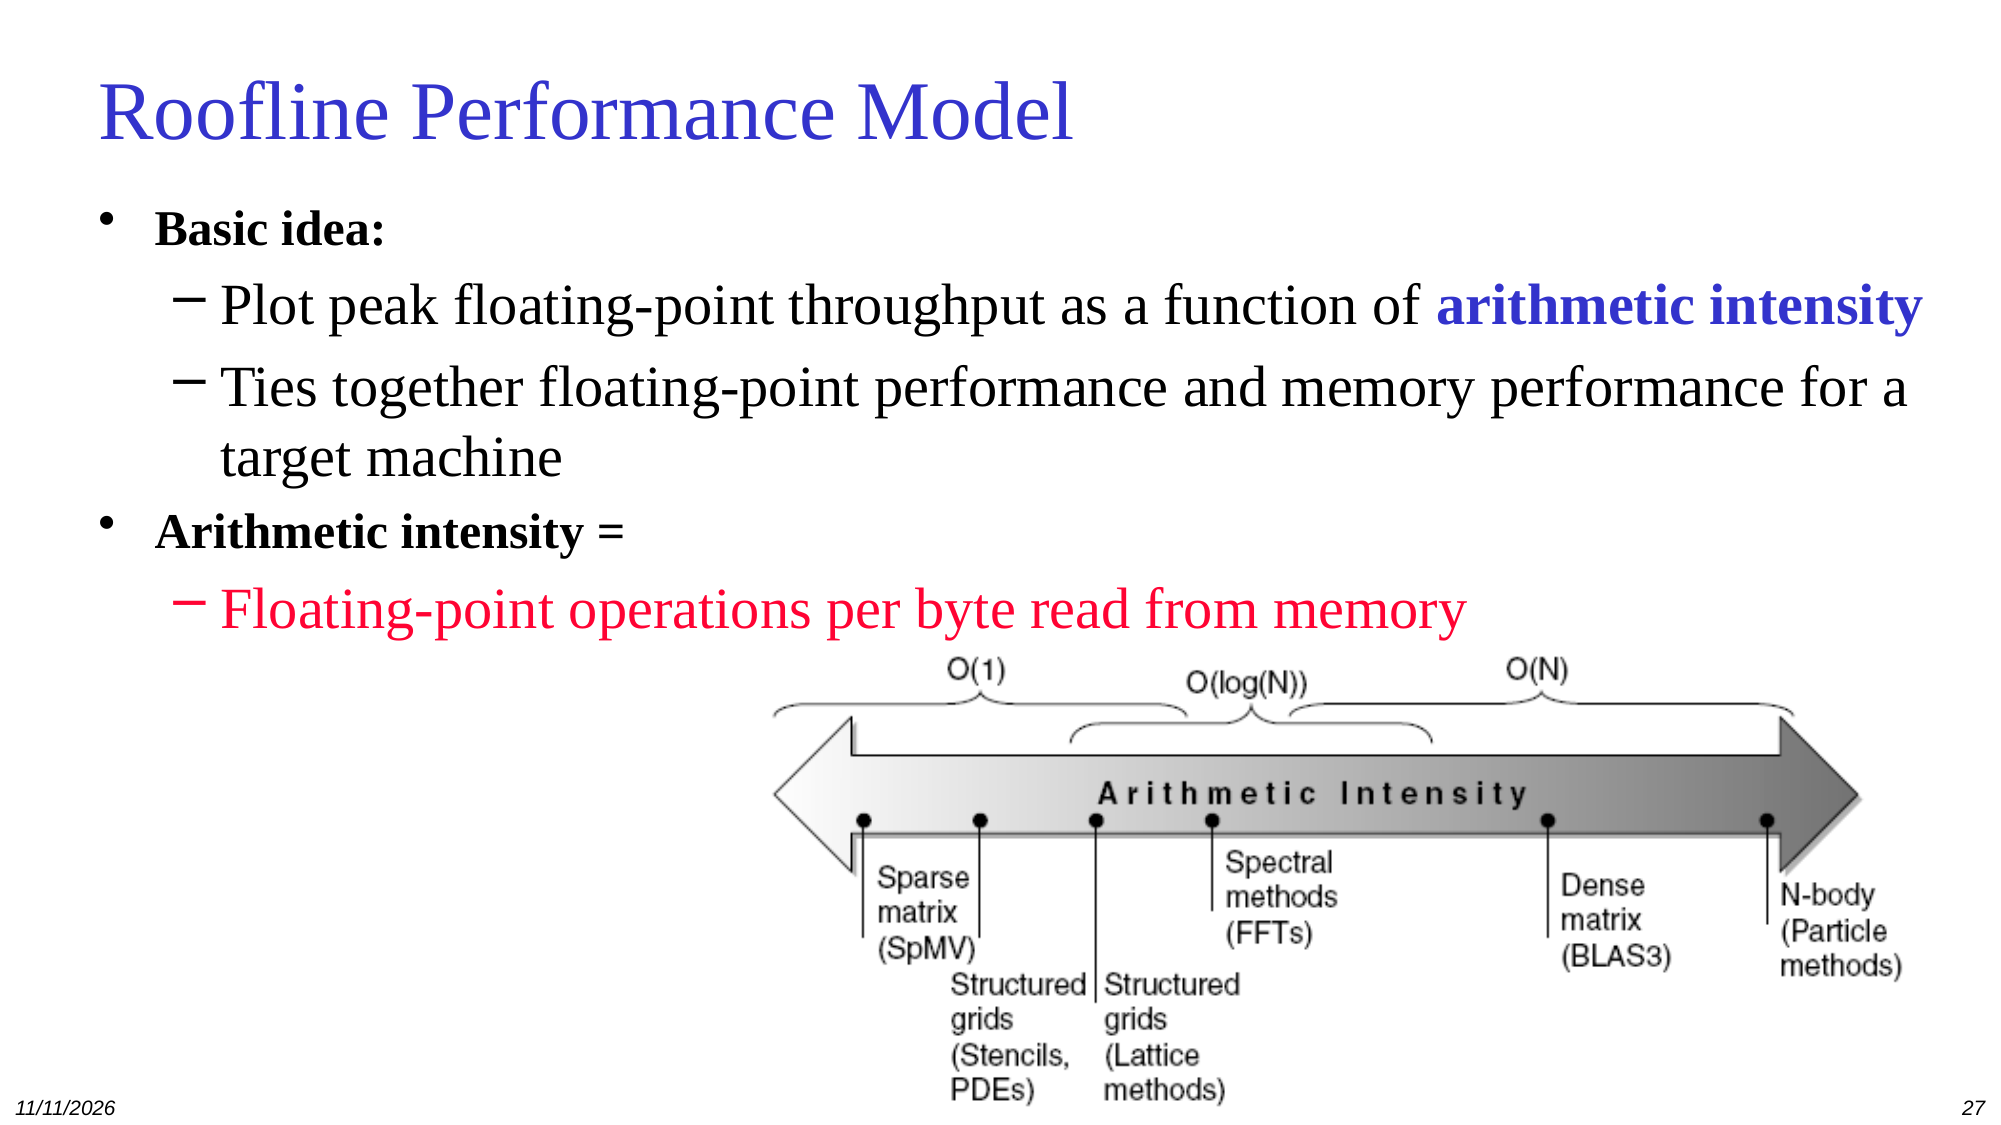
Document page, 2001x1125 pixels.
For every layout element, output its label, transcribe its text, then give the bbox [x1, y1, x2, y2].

picture [706, 623, 1951, 1118]
slide_number 27 [1951, 1087, 2000, 1125]
title Roofline Performance Model [83, 49, 1951, 163]
list Basic idea: Plot peak floating-point throughput as a function of arithmetic intensity Ties together floating-point performance and memory performance for a target machine Arithmetic intensity = Floating-point operations per byte read from memory [83, 187, 1951, 1063]
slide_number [0, 1087, 251, 1125]
